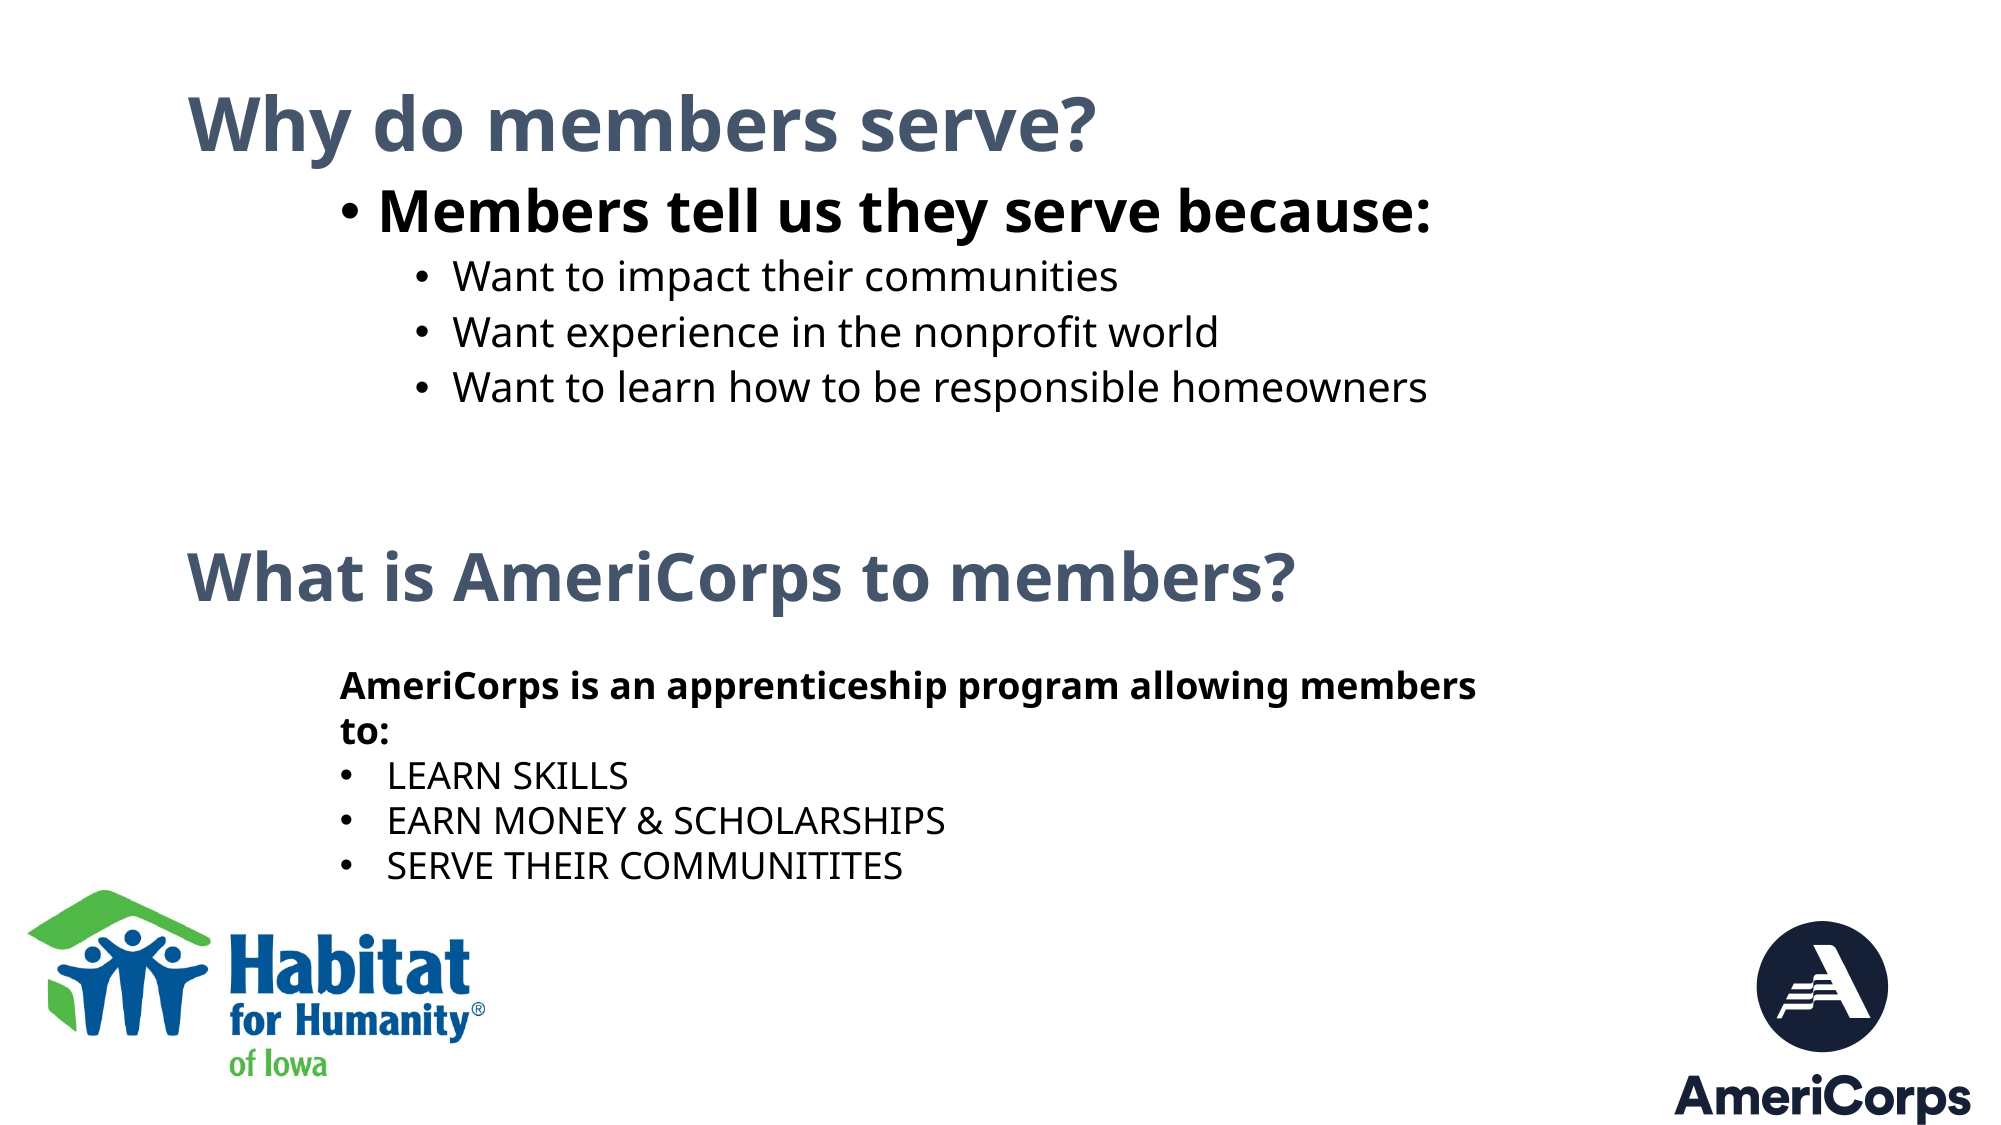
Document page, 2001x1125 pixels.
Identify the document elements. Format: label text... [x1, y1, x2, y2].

text_box AmeriCorps is an apprenticeship program allowing members to: LEARN SKILLS EARN MONEY & SCHOLARSHIPS SERVE THEIR COMMUNITITES [324, 655, 1541, 895]
picture [27, 888, 485, 1092]
title Why do members serve? [173, 33, 1523, 221]
text_box What is AmeriCorps to members? [172, 481, 1651, 669]
picture [1674, 921, 1971, 1125]
list Members tell us they serve because: Want to impact their communities Want experience in the nonprofit world Want to learn how to be responsible homeowners [324, 174, 1675, 500]
